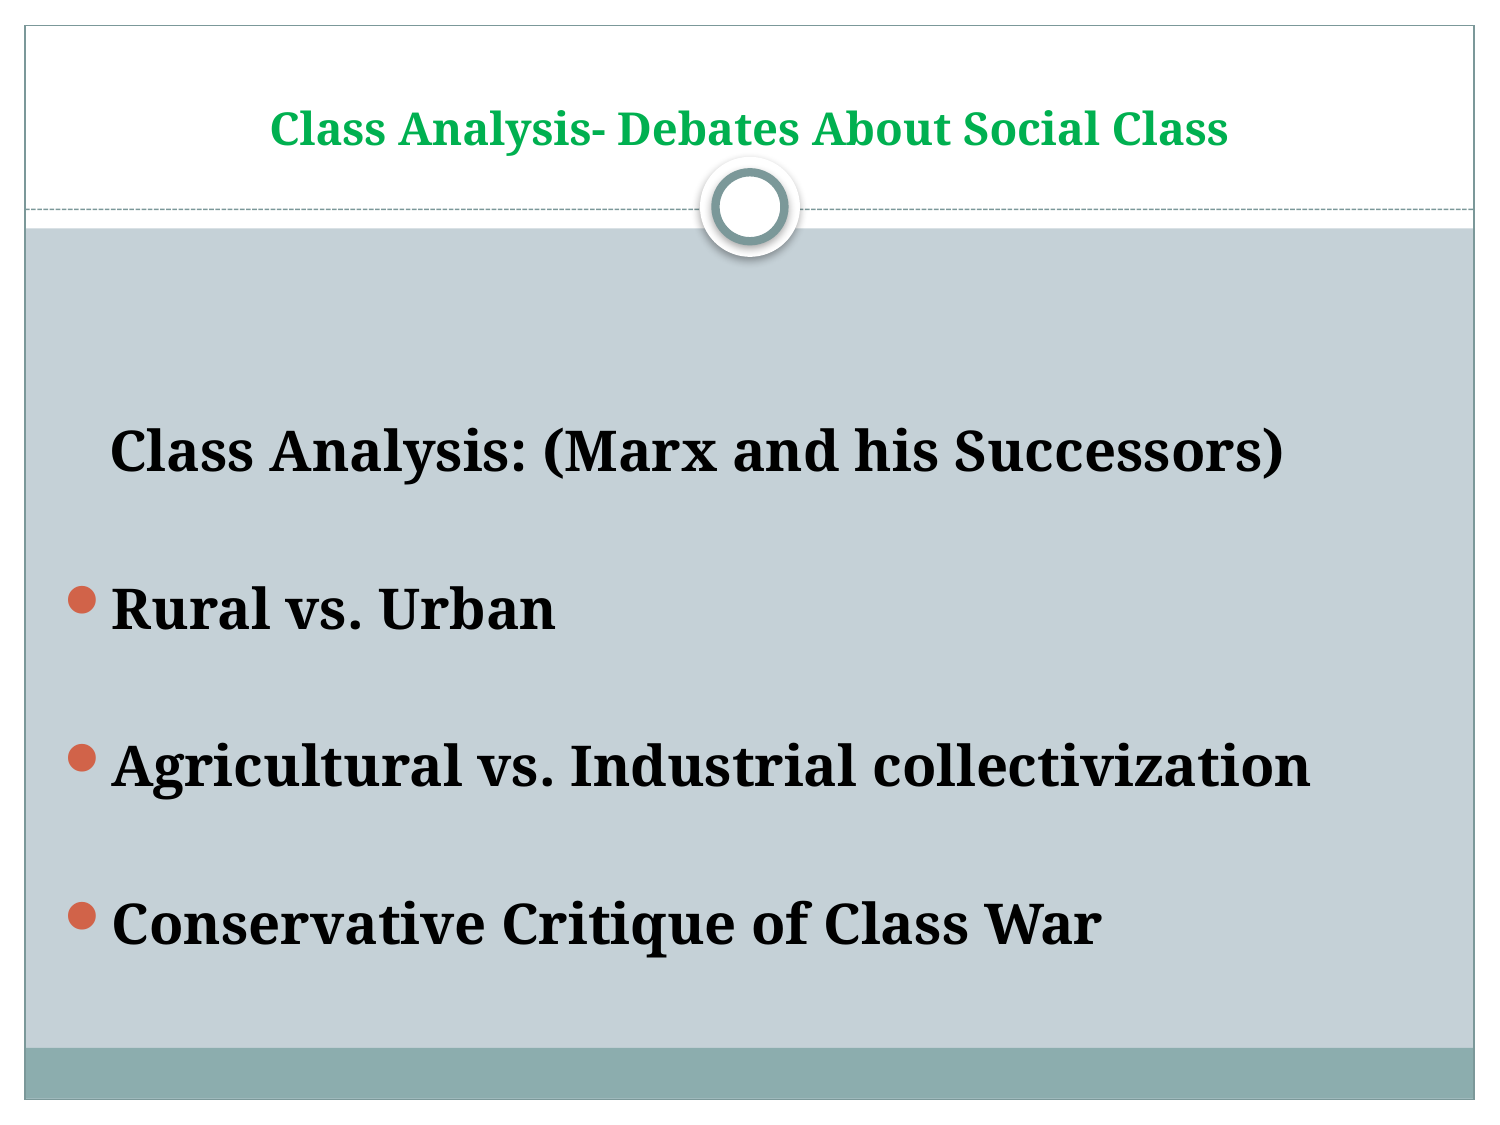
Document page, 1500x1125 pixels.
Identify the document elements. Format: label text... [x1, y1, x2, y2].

title Class Analysis- Debates About Social Class [49, 37, 1450, 162]
list Class Analysis: (Marx and his Successors) Rural vs. Urban Agricultural vs. Industrial collectivization Conservative Critique of Class War [49, 250, 1445, 1001]
